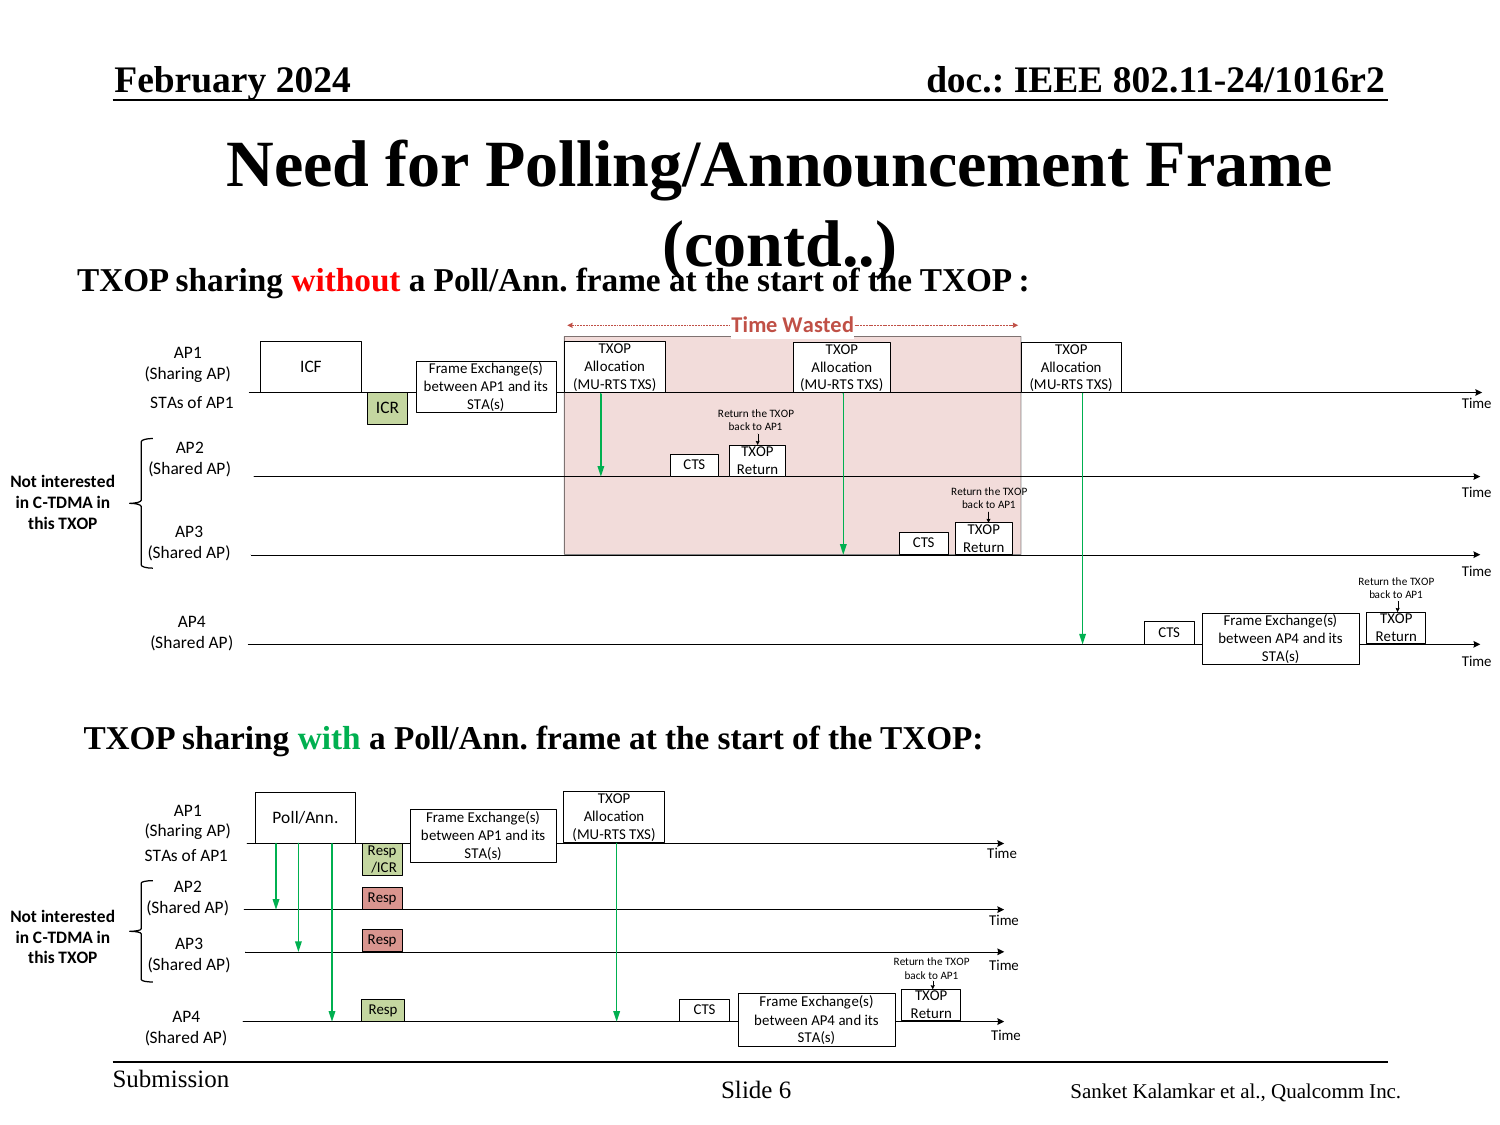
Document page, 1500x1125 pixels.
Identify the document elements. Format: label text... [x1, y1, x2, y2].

title Need for Polling/Announcement Frame (contd..) [112, 112, 1448, 288]
picture [0, 302, 1500, 1058]
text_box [62, 250, 1324, 301]
footer Sanket Kalamkar et al., Qualcomm Inc. [1057, 1077, 1402, 1108]
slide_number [114, 54, 354, 101]
slide_number Slide 6 [712, 1077, 800, 1108]
